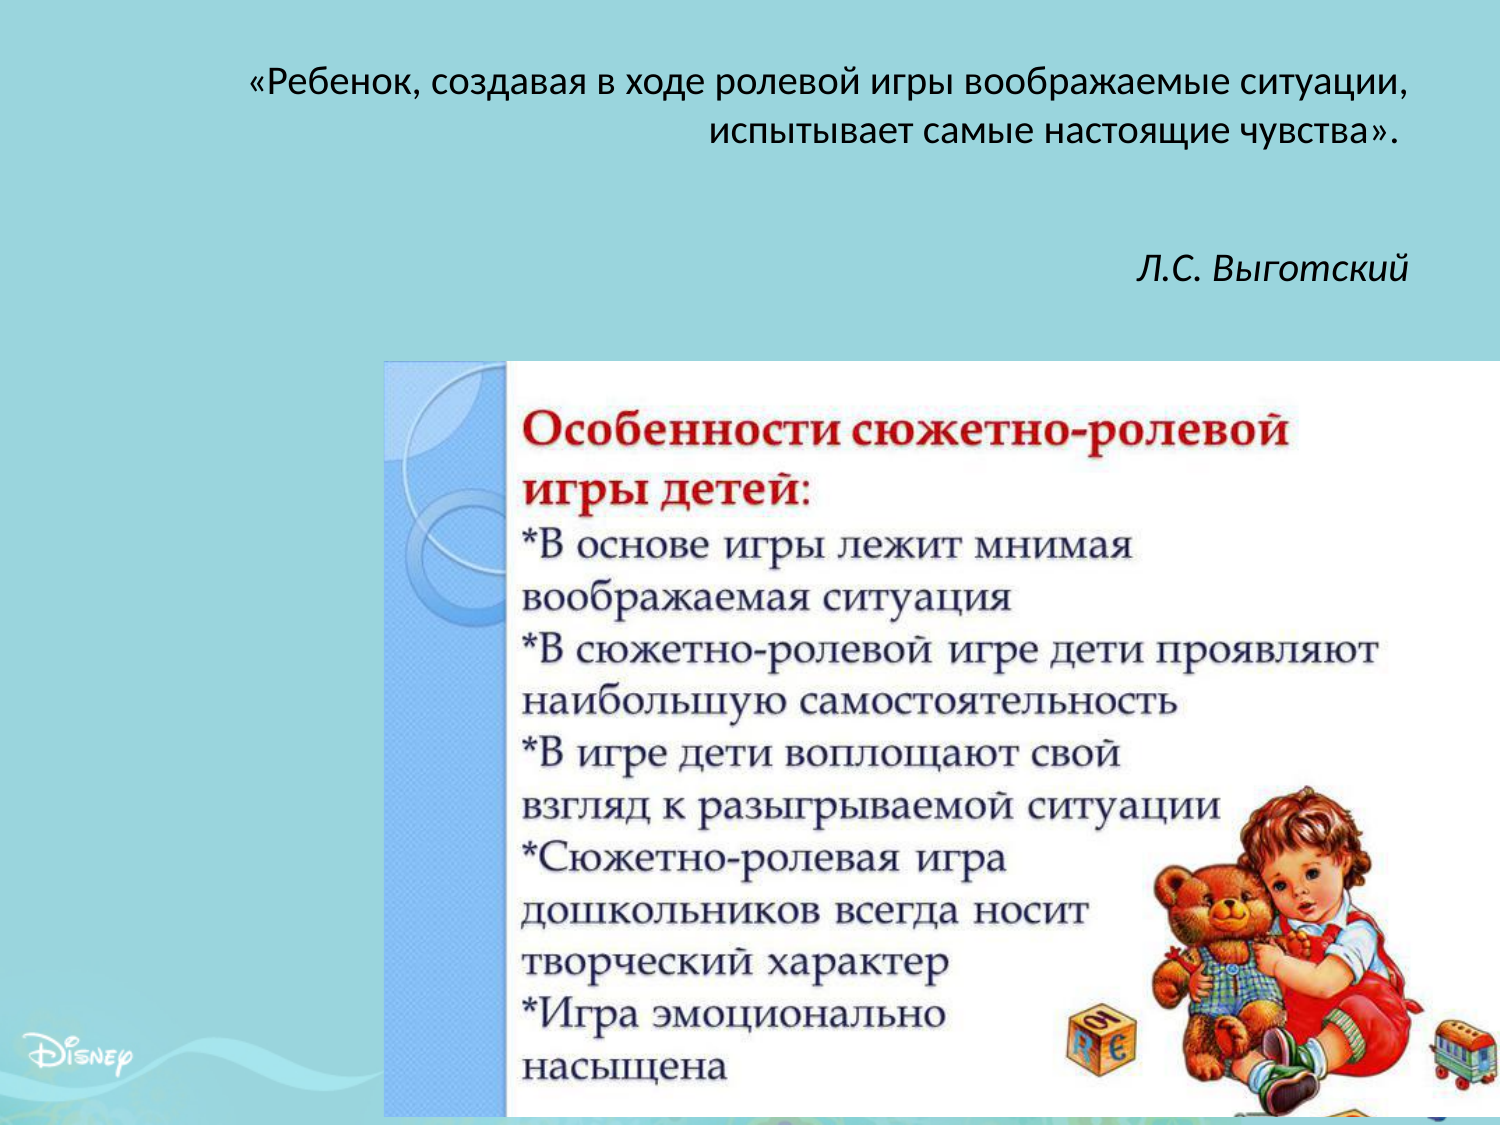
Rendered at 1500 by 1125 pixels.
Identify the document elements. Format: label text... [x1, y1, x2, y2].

picture [0, 0, 1500, 1125]
title «Ребенок, создавая в ходе ролевой игры воображаемые ситуации, испытывает самые настоящие чувства». Л.С. Выготский [75, 45, 1425, 374]
